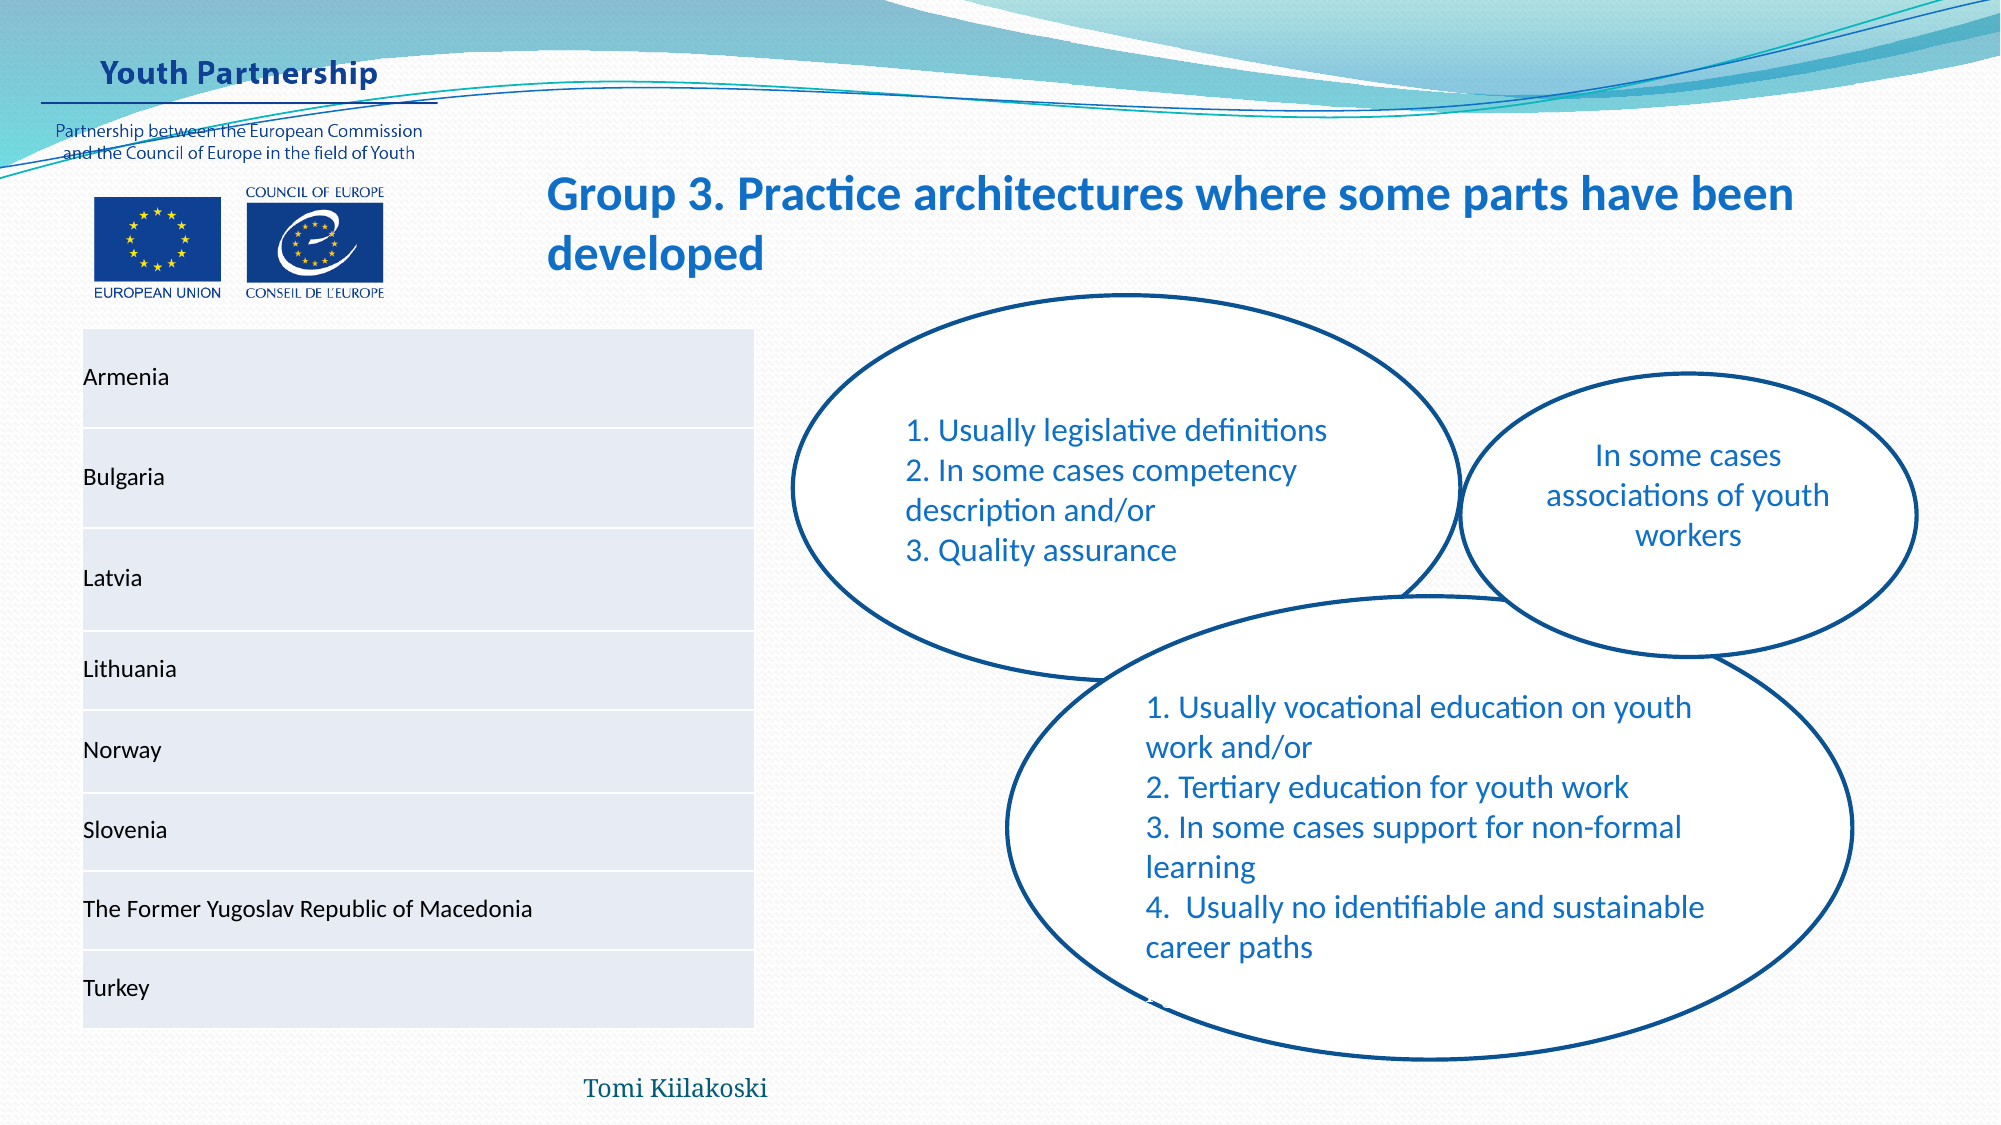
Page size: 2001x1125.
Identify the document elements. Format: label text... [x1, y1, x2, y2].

title Group 3. Practice architectures where some parts have been developed [546, 133, 1936, 281]
picture [0, 0, 475, 364]
table_header Armenia [83, 329, 754, 427]
table_cell Bulgaria [83, 429, 754, 527]
text_box 1. Usually legislative definitions 2. In some cases competency description and/or 3. Quality assurance [790, 293, 1463, 683]
text_box 1. Usually vocational education on youth work and/or 2. Tertiary education for youth work 3. In some cases support for non-formal learning 4. Usually no identifiable and sustainable career paths ng, economic Formal learning, [1005, 594, 1855, 1062]
table_cell Turkey [83, 951, 754, 1028]
text_box In some cases associations of youth workers [1458, 371, 1919, 660]
table_cell The Former Yugoslav Republic of Macedonia [83, 872, 754, 949]
footer Tomi Kiilakoski [583, 1042, 1317, 1103]
table_cell Norway [83, 711, 754, 792]
table_cell Slovenia [83, 794, 754, 870]
table_cell Latvia [83, 529, 754, 630]
table_cell Lithuania [83, 632, 754, 709]
